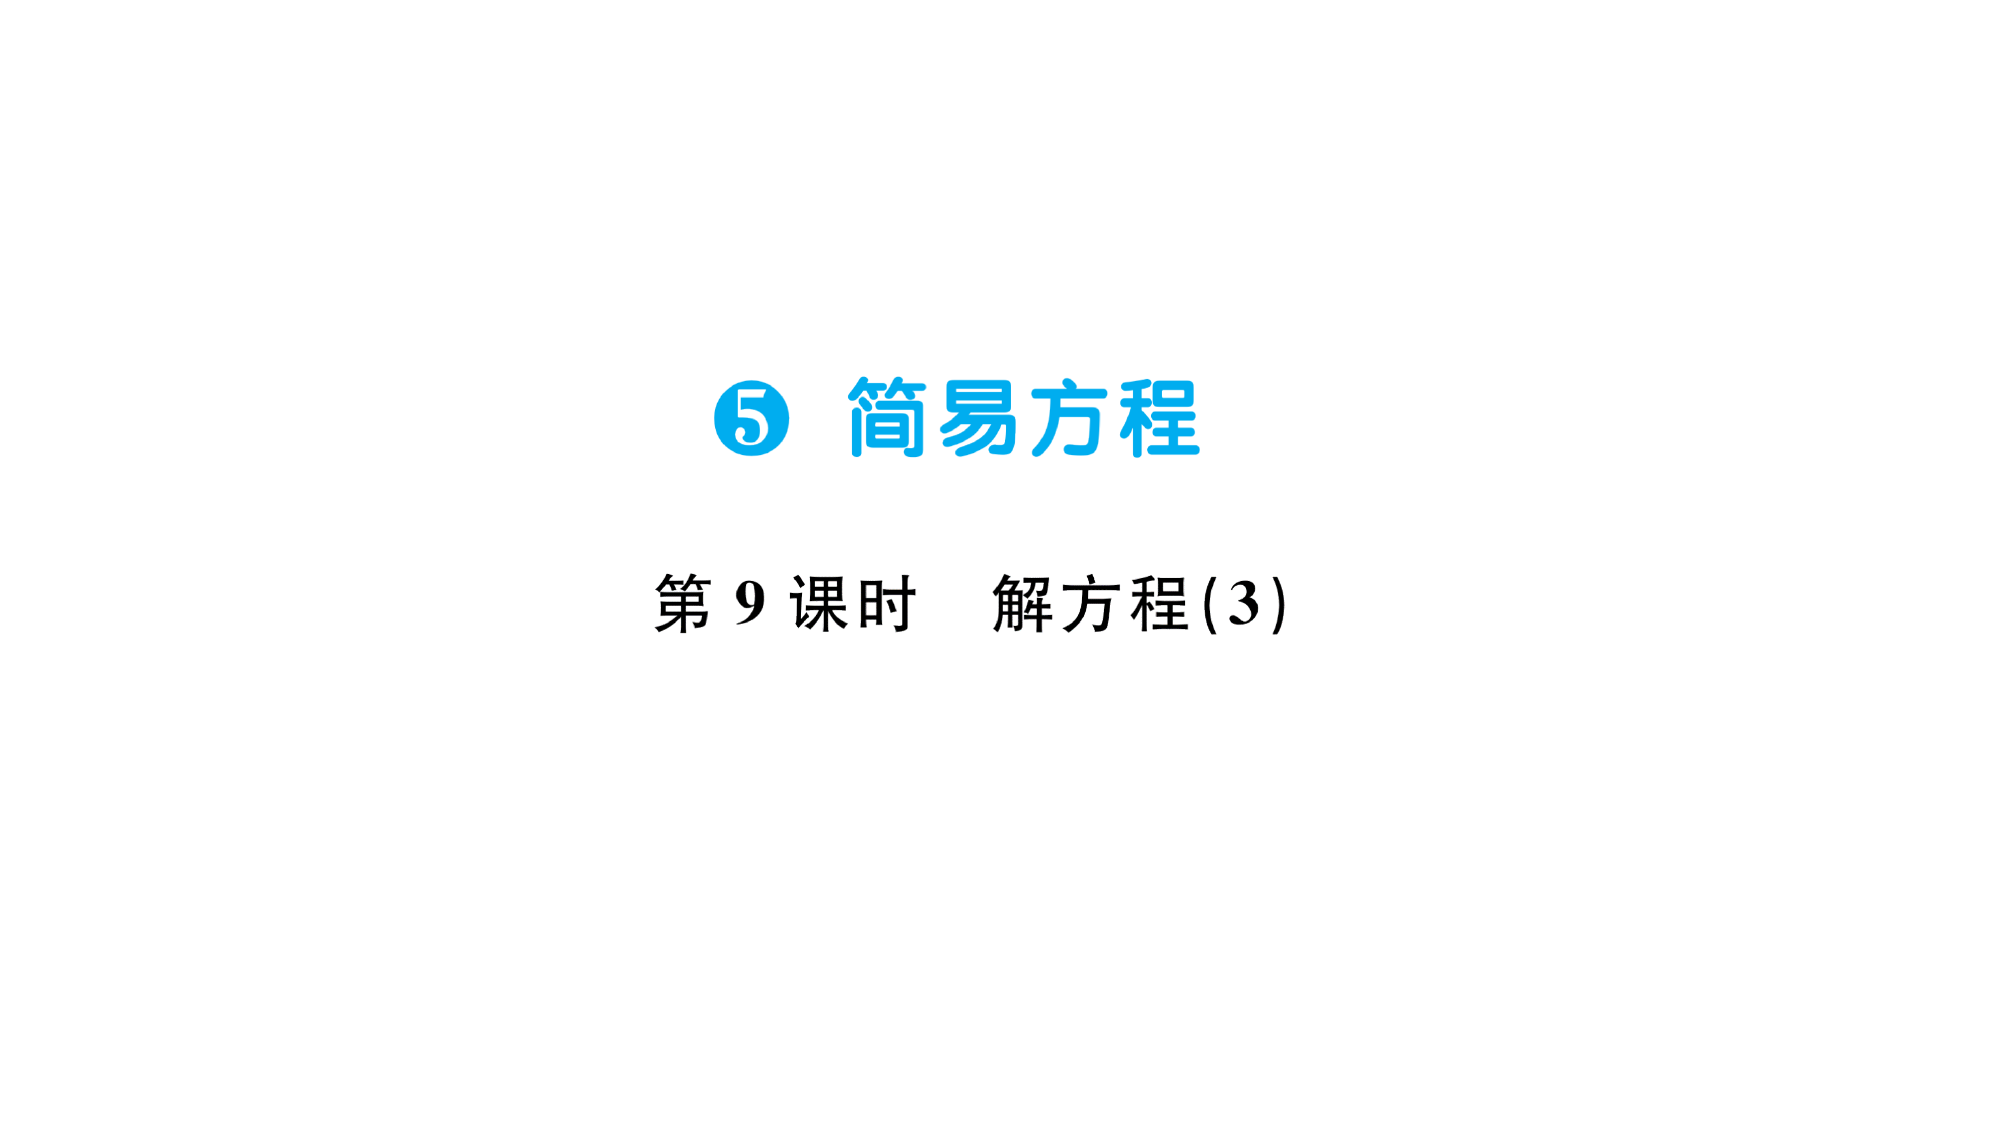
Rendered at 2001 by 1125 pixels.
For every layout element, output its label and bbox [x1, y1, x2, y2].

picture [710, 343, 1243, 484]
picture [650, 552, 1317, 705]
